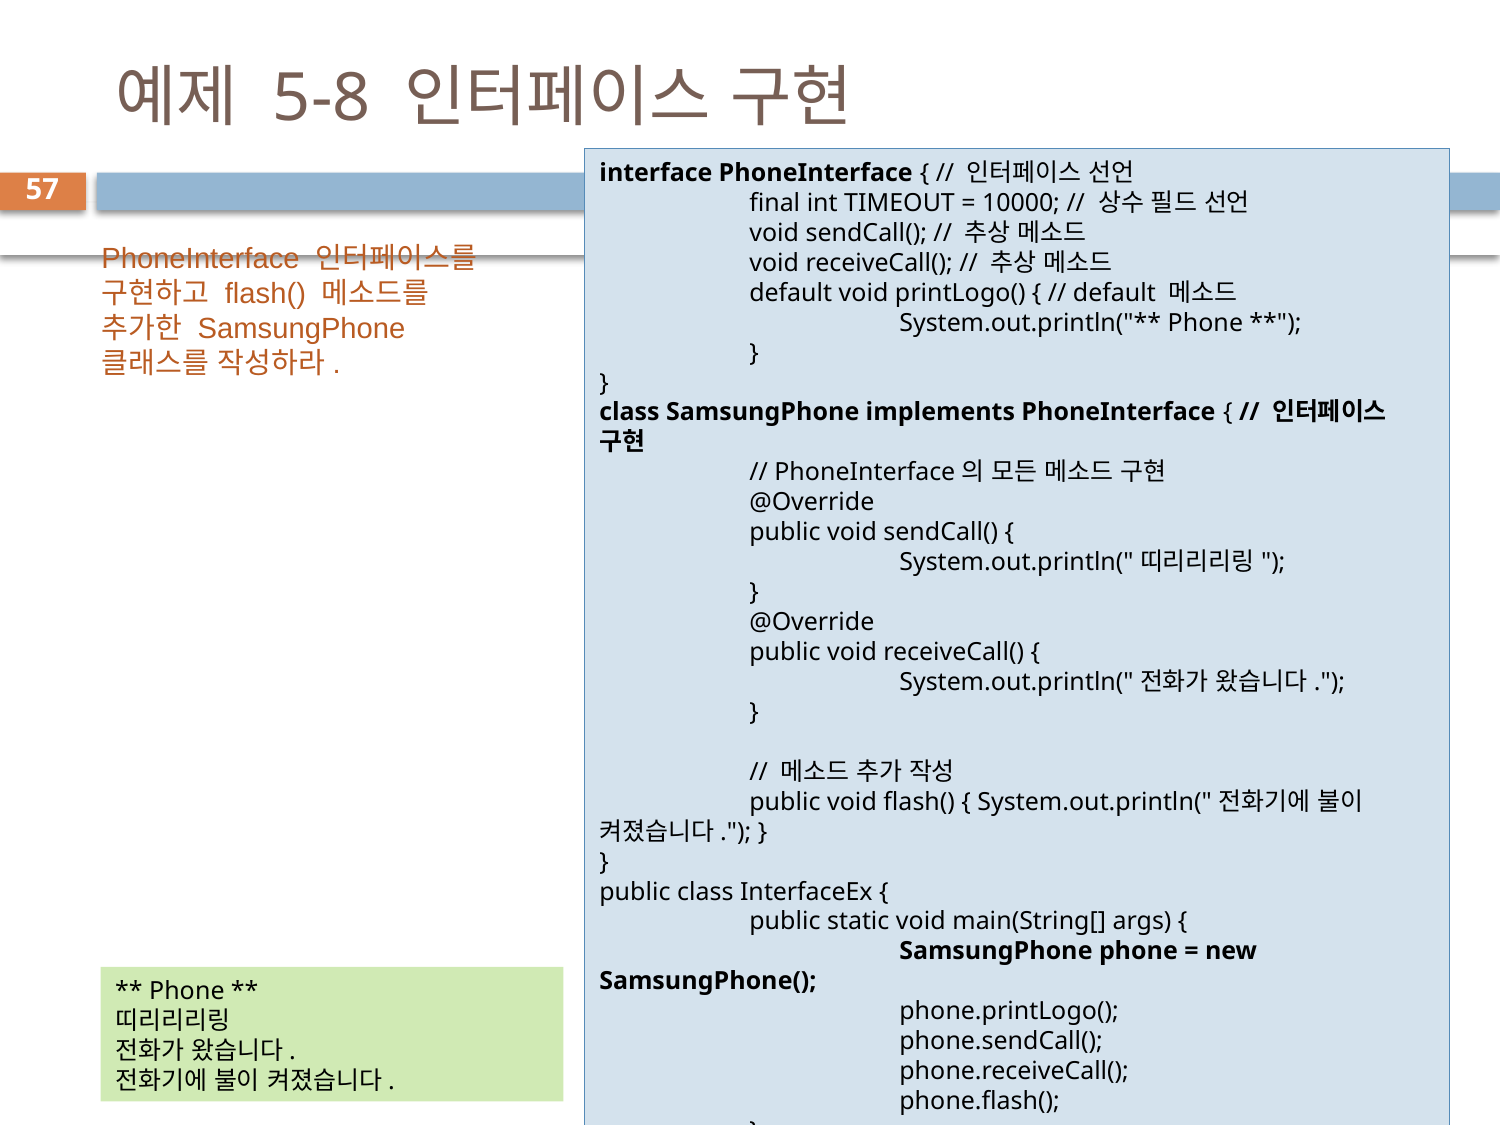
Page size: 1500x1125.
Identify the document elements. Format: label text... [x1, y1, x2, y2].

text_box PhoneInterface 인터페이스를 구현하고 flash() 메소드를 추가한 SamsungPhone 클래스를 작성하라. [86, 231, 524, 387]
title 예제 5-8 인터페이스 구현 [100, 37, 1438, 149]
slide_number 57 [0, 170, 87, 211]
text_box ** Phone ** 띠리리리링 전화가 왔습니다. 전화기에 불이 켜졌습니다. [100, 966, 564, 1102]
text_box interface PhoneInterface { // 인터페이스 선언 final int TIMEOUT = 10000; // 상수 필드 선언 void sendCall(); // 추상 메소드 void receiveCall(); // 추상 메소드 default void printLogo() { // default 메소드 System.out.println("** Phone **"); } } class SamsungPhone implements PhoneInterface { // 인터페이스 구현 // PhoneInterface의 모든 메소드 구현 @Override public void sendCall() { System.out.println("띠리리리링"); } @Override public void receiveCall() { System.out.println("전화가 왔습니다."); } // 메소드 추가 작성 public void flash() { System.out.println("전화기에 불이 켜졌습니다."); } } public class InterfaceEx { public static void main(String[] args) { SamsungPhone phone = new SamsungPhone(); phone.printLogo(); phone.sendCall(); phone.receiveCall(); phone.flash(); } } [584, 148, 1450, 1125]
